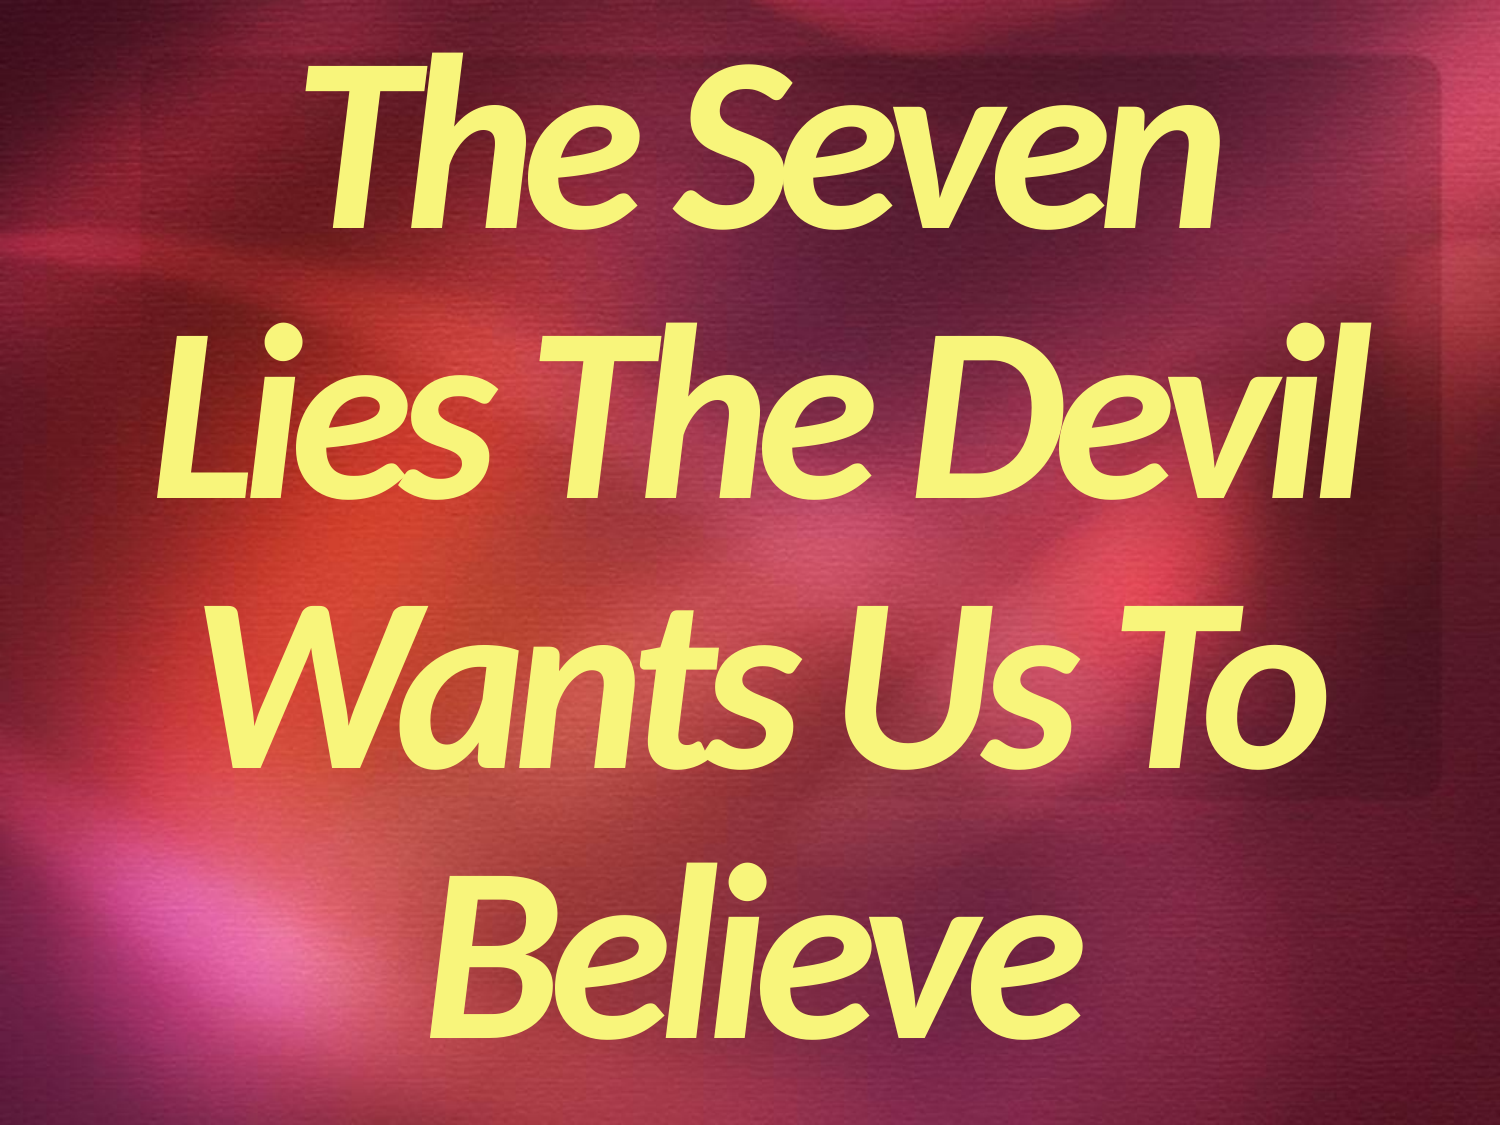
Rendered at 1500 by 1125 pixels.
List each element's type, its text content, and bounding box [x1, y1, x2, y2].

list The Seven Lies The Devil Wants Us To Believe [125, 12, 1387, 1093]
picture [0, 0, 1500, 1125]
